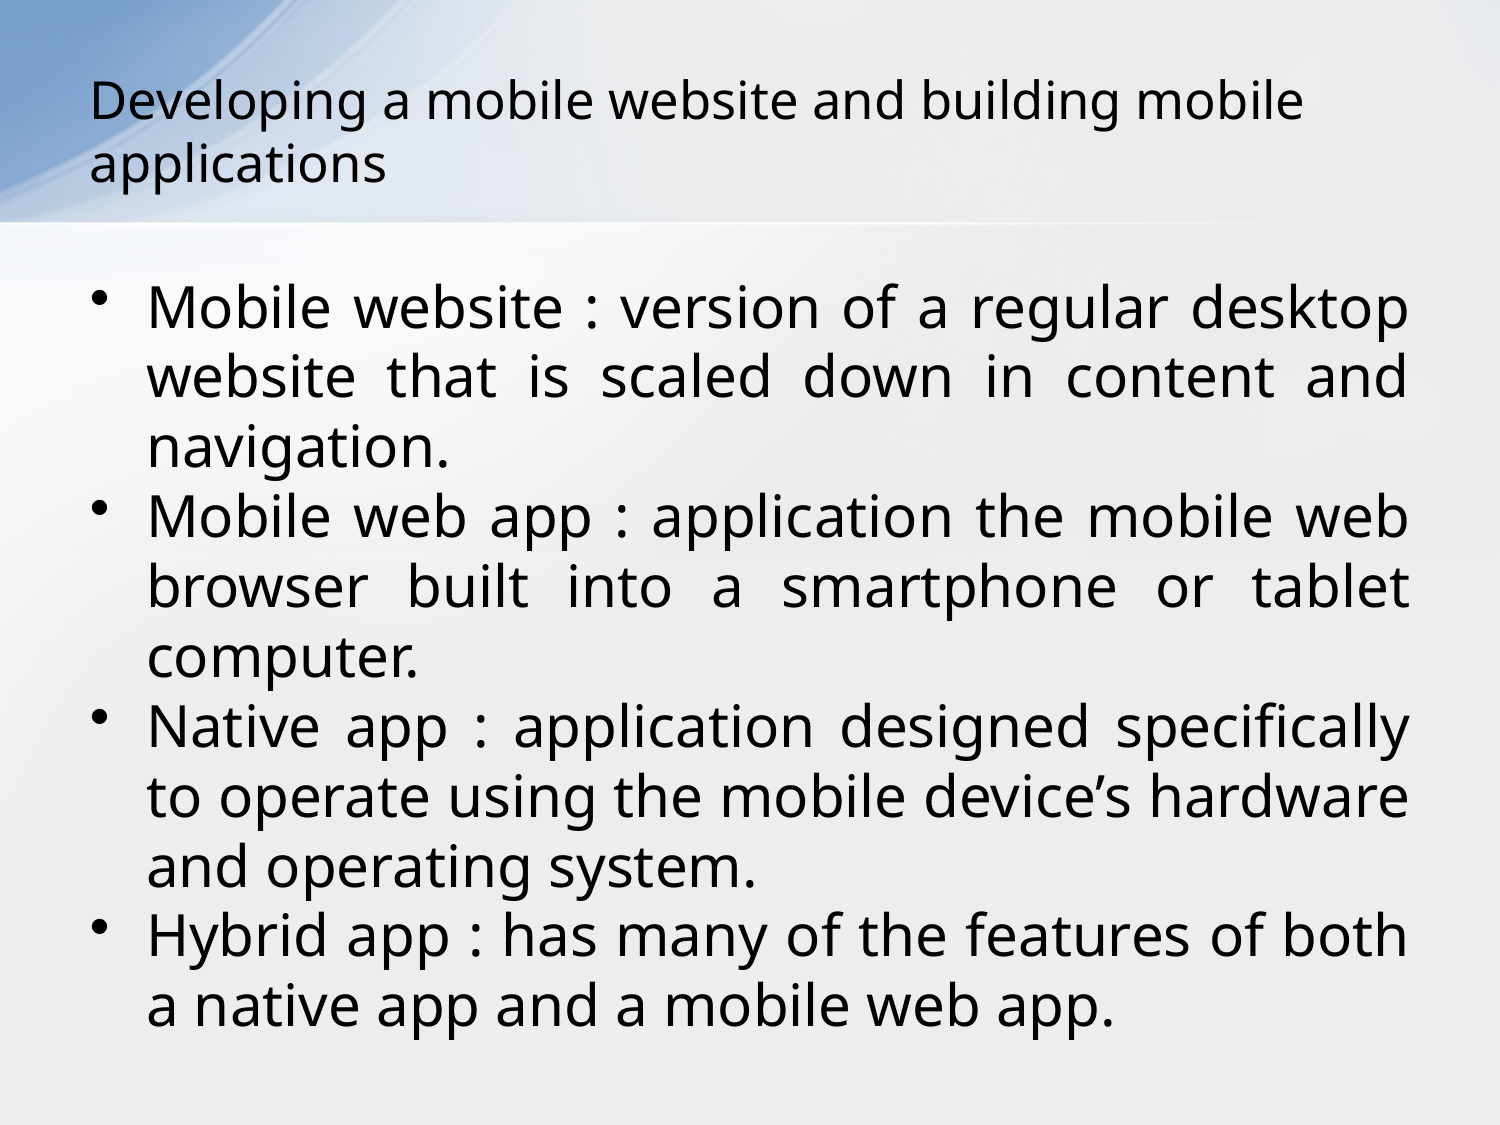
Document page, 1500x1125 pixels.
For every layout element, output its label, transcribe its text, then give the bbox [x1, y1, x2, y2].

title Developing a mobile website and building mobile applications [75, 58, 1425, 200]
picture [0, 0, 1500, 1125]
list Mobile website : version of a regular desktop website that is scaled down in content and navigation. Mobile web app : application the mobile web browser built into a smartphone or tablet computer. Native app : application designed specifically to operate using the mobile device’s hardware and operating system. Hybrid app : has many of the features of both a native app and a mobile web app. [75, 262, 1425, 1088]
